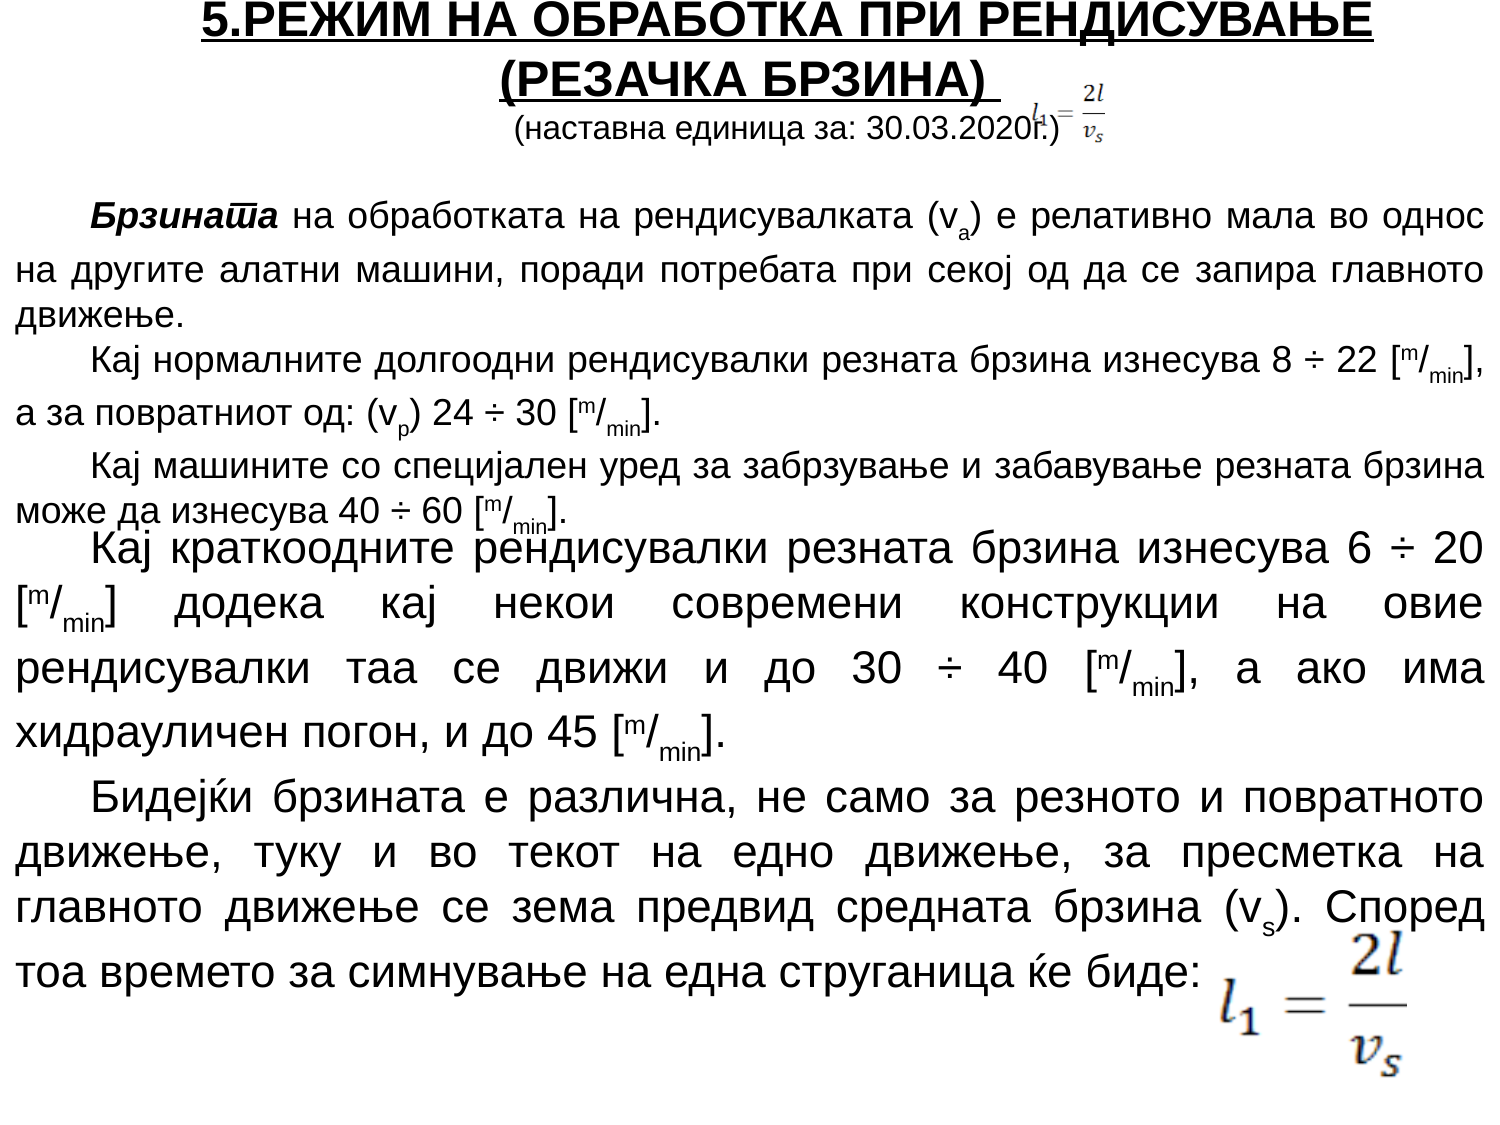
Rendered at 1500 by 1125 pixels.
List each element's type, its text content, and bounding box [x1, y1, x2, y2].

text_box Кај краткоодните рендисувалки резната брзина изнесува 6 ÷ 20 [m/min] додека кај некои современи конструкции на овие рендисувалки таа се движи и до 30 ÷ 40 [m/min], а ако има хидрауличен погон, и до 45 [m/min]. Бидејќи брзината е различна, не само за резното и повратното движење, туку и во текот на едно движење, за пресметка на главното движење се зема предвид средната брзина (vs). Според тоа времето за симнување на една струганица ќе биде: [0, 510, 1500, 1005]
text_box 5.РЕЖИМ НА ОБРАБОТКА ПРИ РЕНДИСУВАЊЕ (РЕЗАЧКА БРЗИНА) (наставна единица за: 30.03.2020г.) Брзината на обработката на рендисувалката (va) е релативно мала во однос на другите алатни машини, поради потребата при секој од да се запира главното движење. Кај нормалните долгоодни рендисувалки резната брзина изнесува 8 ÷ 22 [m/min], a за повратниот од: (vp) 24 ÷ 30 [m/min]. Кај машините со специјален уред за забрзување и забавување резната брзина може да изнесува 40 ÷ 60 [m/min]. [0, 0, 1500, 510]
picture [1218, 925, 1407, 1095]
picture [1030, 81, 1106, 149]
